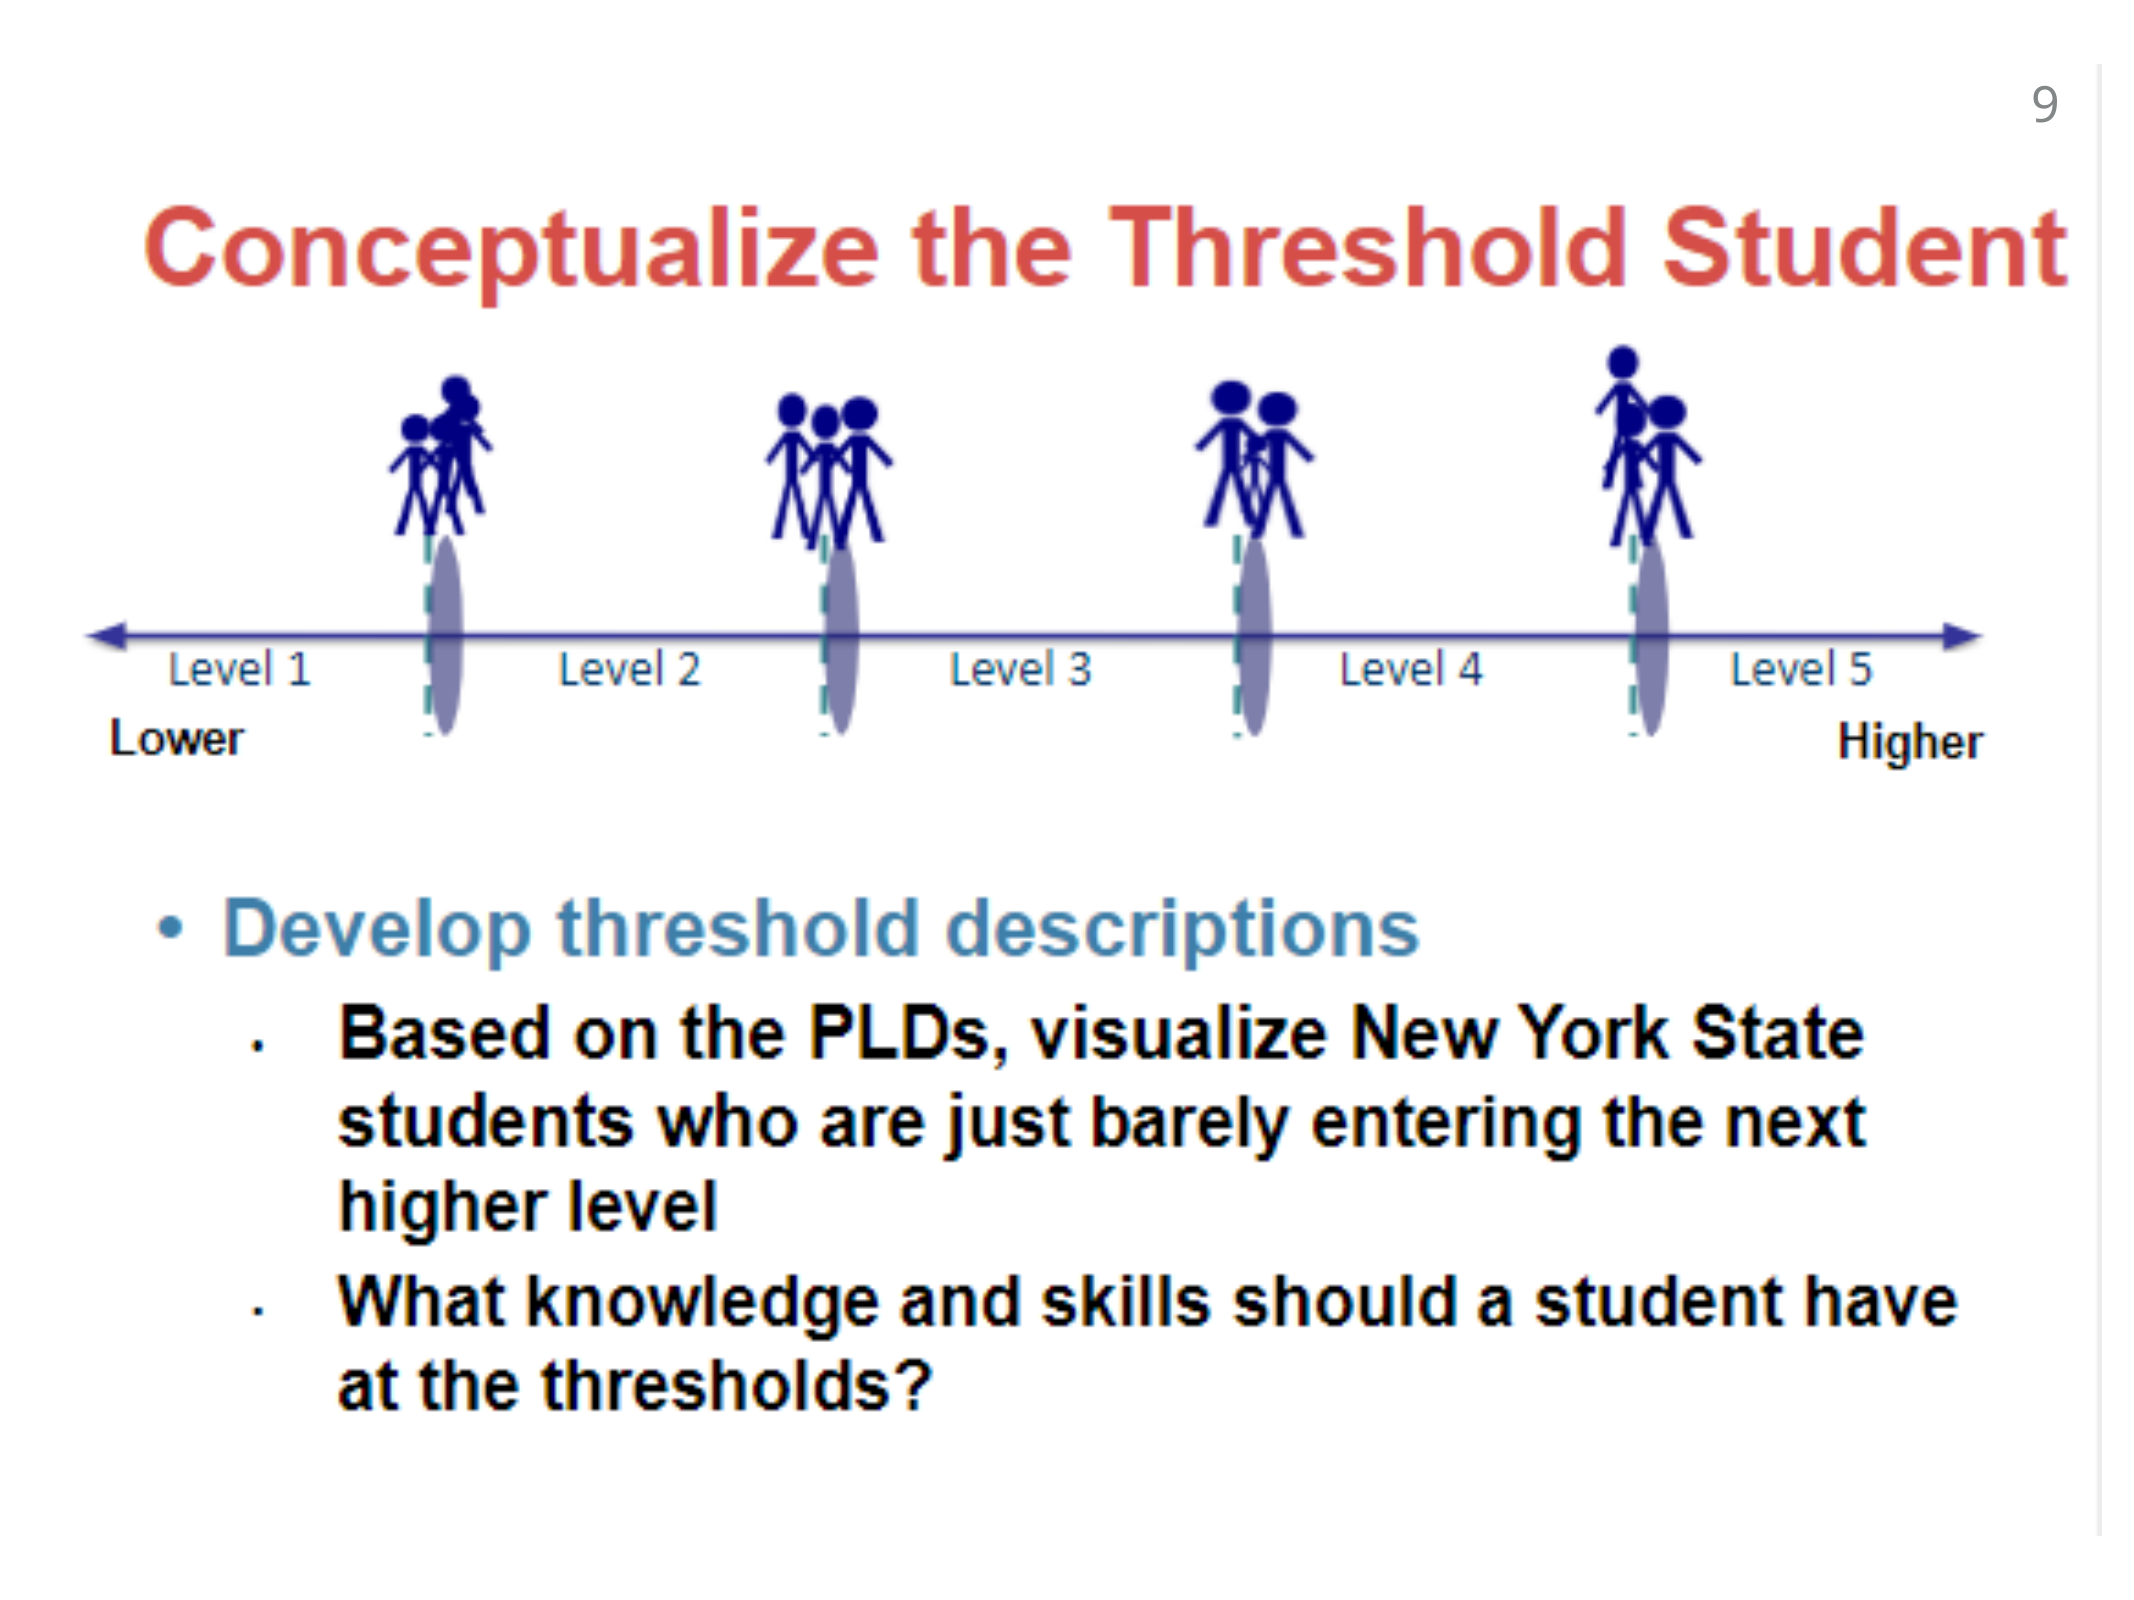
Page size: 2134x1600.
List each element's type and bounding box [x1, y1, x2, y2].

picture [32, 64, 2102, 1537]
